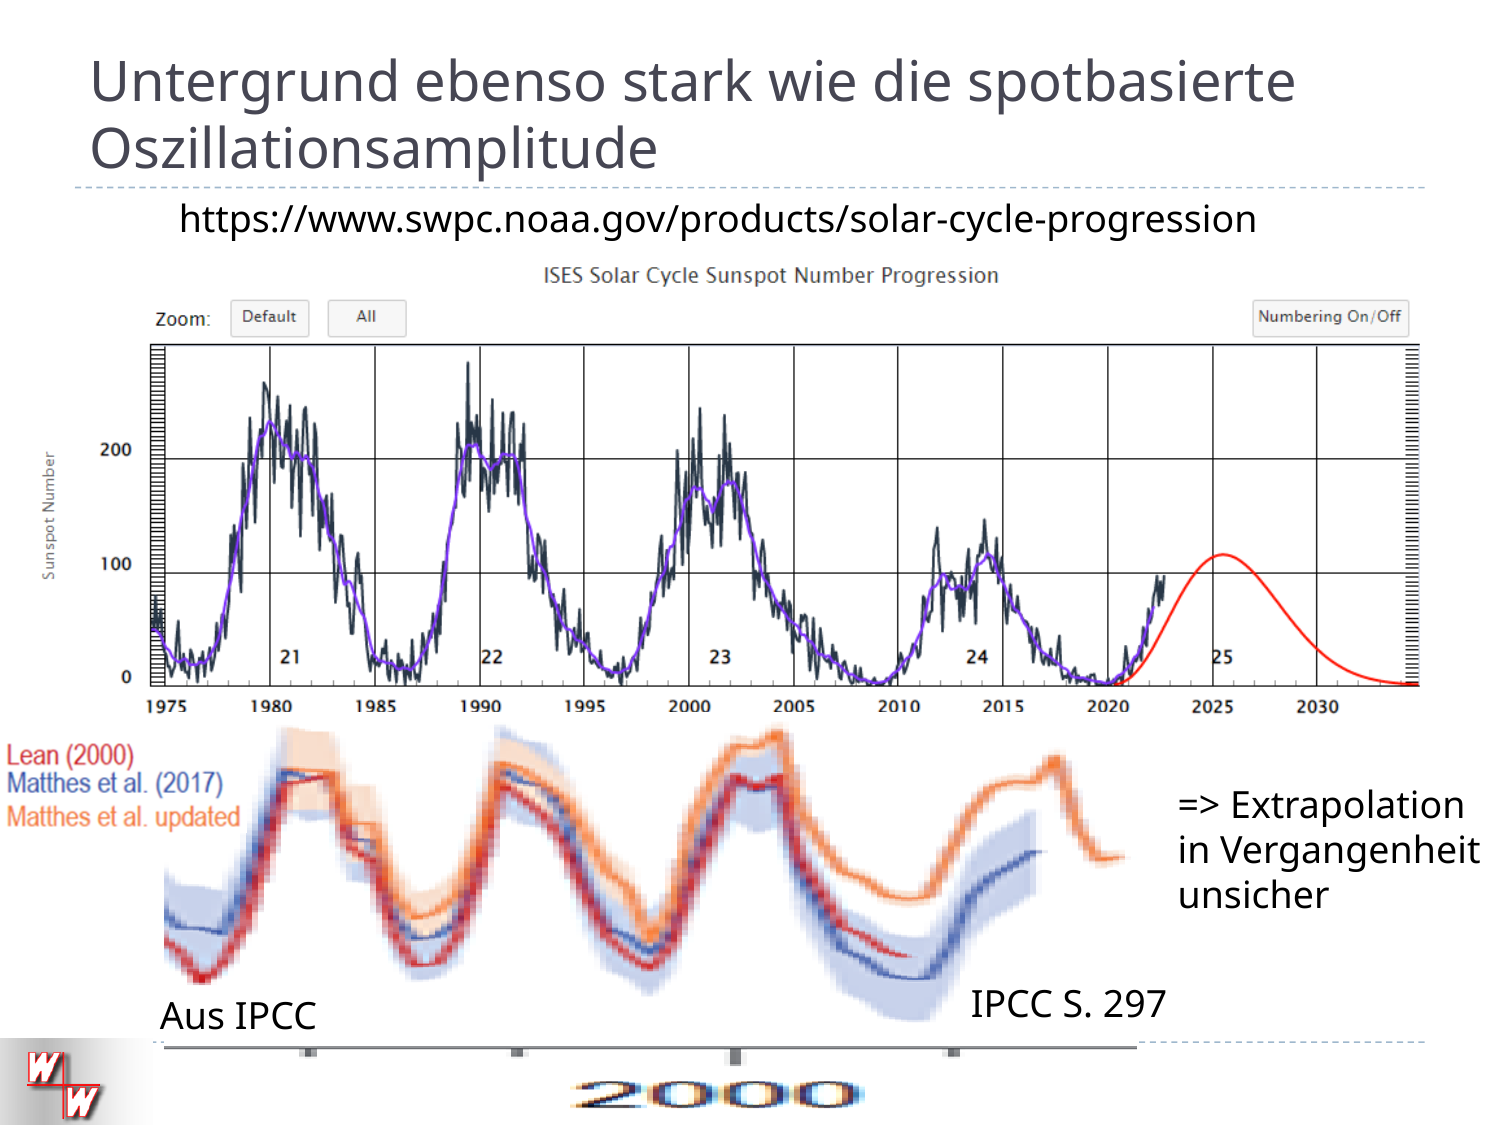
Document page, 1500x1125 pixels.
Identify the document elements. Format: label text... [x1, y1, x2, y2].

picture [0, 1038, 153, 1125]
text_box Aus IPCC [145, 984, 157, 1045]
text_box https://www.swpc.noaa.gov/products/solar-cycle-progression [163, 187, 1395, 248]
picture [0, 257, 1442, 1125]
text_box IPCC S. 297 [1143, 972, 1183, 1033]
text_box => Extrapolation in Vergangenheit unsicher [1162, 773, 1496, 924]
title Untergrund ebenso stark wie die spotbasierte Oszillationsamplitude [75, 37, 1425, 188]
